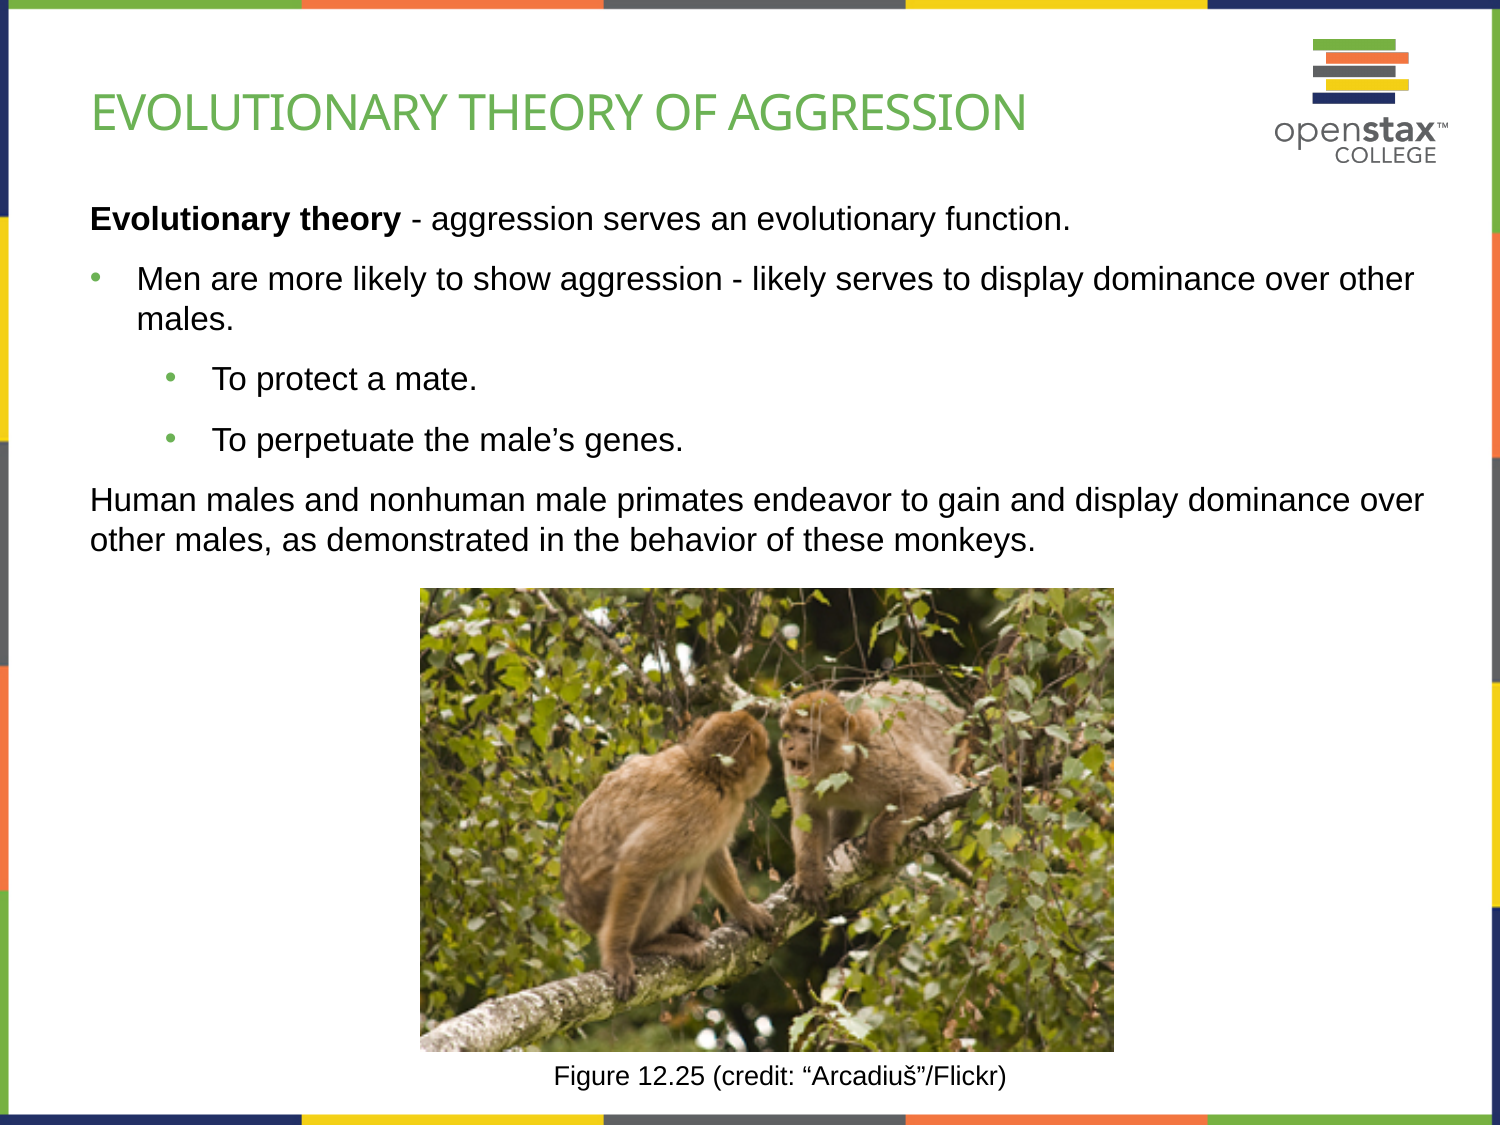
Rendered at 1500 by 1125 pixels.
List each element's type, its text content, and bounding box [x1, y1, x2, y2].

list Figure 12.25 (credit: “Arcadiuš”/Flickr) [538, 1056, 1031, 1096]
title Evolutionary theory of AGGRESSION [75, 39, 1274, 148]
text_box Evolutionary theory - aggression serves an evolutionary function. Men are more likely to show aggression - likely serves to display dominance over other males. To protect a mate. To perpetuate the male’s genes. Human males and nonhuman male primates endeavor to gain and display dominance over other males, as demonstrated in the behavior of these monkeys. [74, 189, 1448, 626]
picture [0, 0, 1500, 1125]
